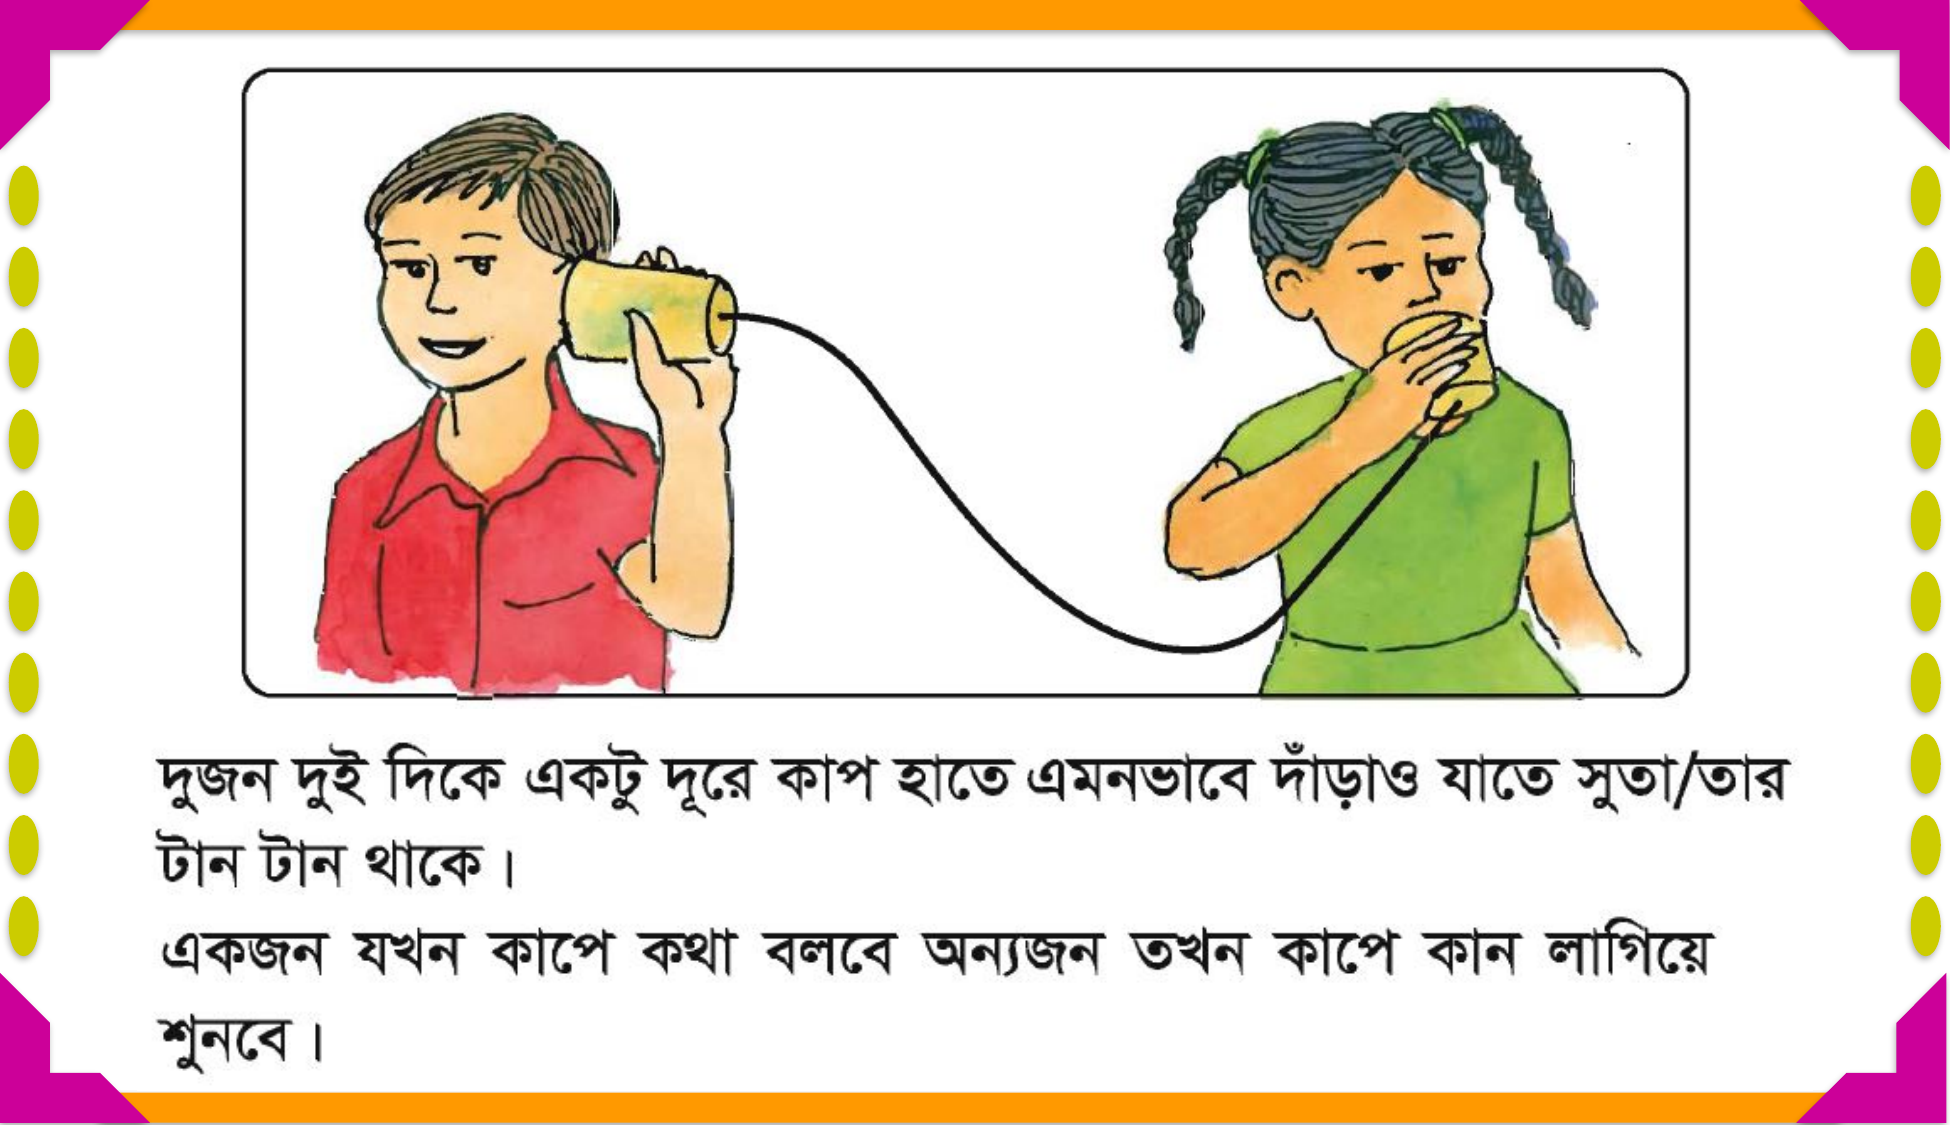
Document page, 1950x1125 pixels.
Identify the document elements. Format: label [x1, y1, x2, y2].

picture [136, 734, 1813, 1091]
text_box [0, 0, 1950, 1123]
picture [227, 49, 1713, 709]
